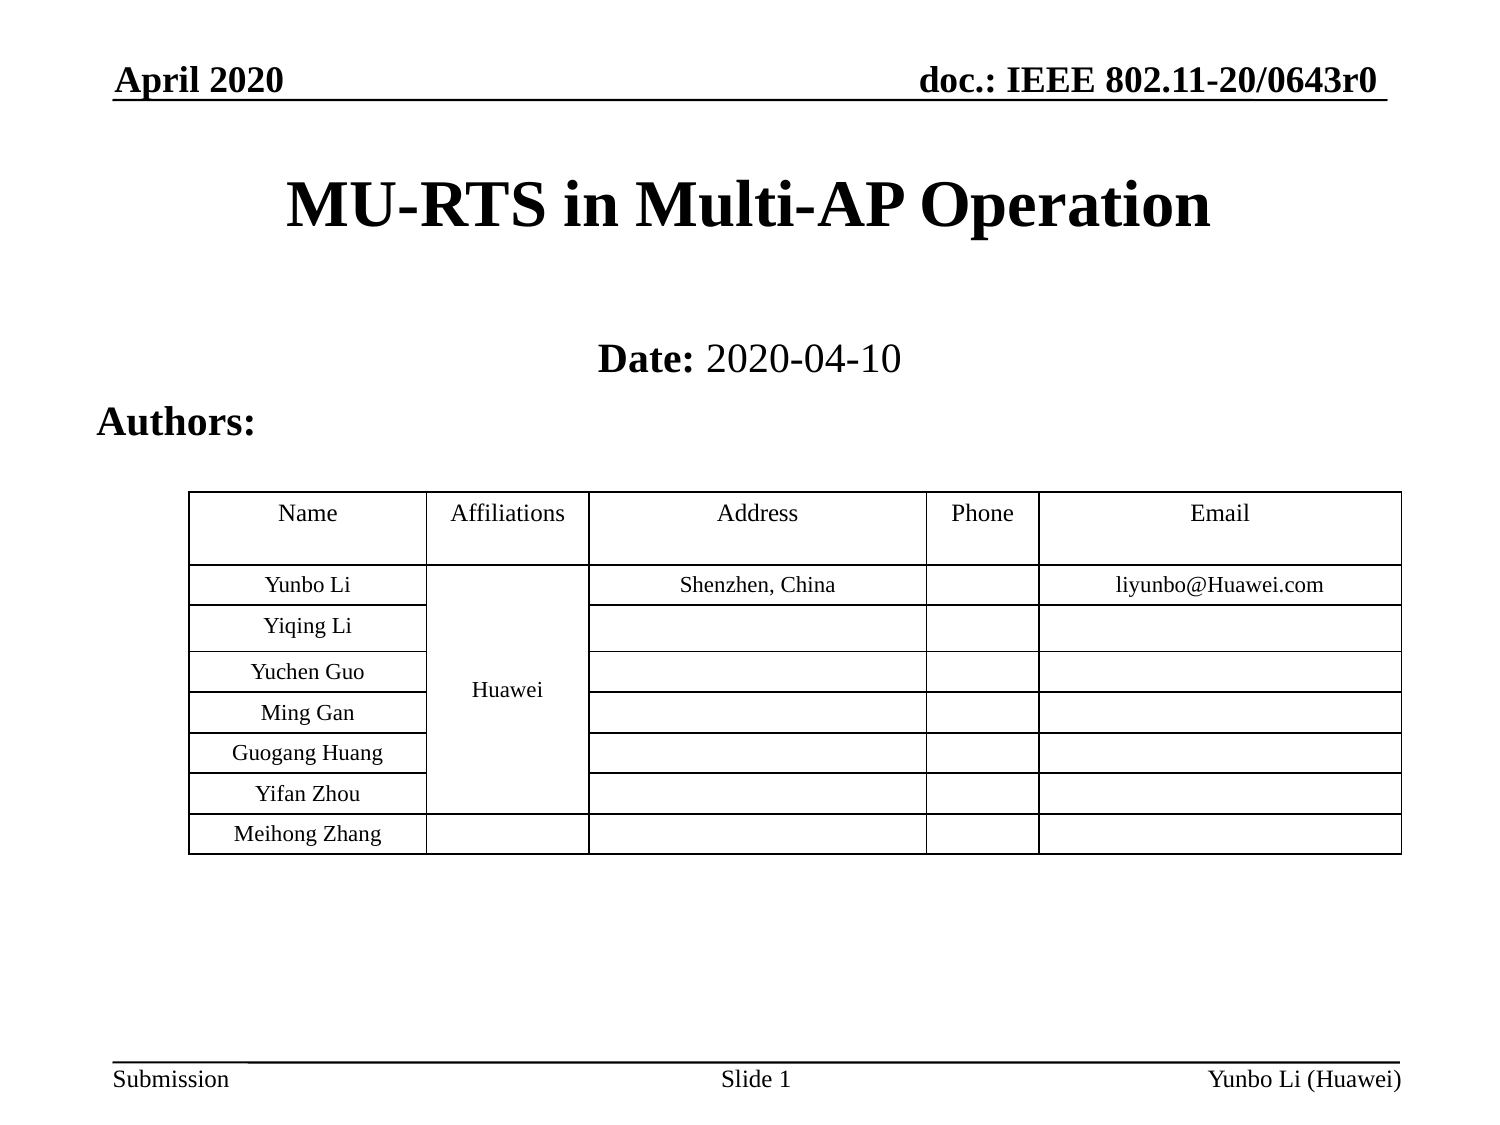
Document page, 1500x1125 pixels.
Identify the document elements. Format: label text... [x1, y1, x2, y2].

table_header Address [590, 493, 926, 564]
table_cell Shenzhen, China [590, 566, 926, 604]
table_header Affiliations [427, 493, 588, 564]
table_header Phone [927, 493, 1038, 564]
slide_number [114, 54, 286, 101]
table_cell Huawei [427, 566, 588, 813]
table_cell [927, 566, 1038, 604]
table_cell [590, 774, 926, 813]
table_cell Guogang Huang [190, 734, 426, 772]
table_header Email [1040, 493, 1401, 564]
slide_number Slide 1 [712, 1061, 800, 1093]
table_header Name [190, 493, 426, 564]
table_cell [1040, 815, 1401, 853]
table_cell Yifan Zhou [190, 774, 426, 813]
table_cell Yuchen Guo [190, 652, 426, 691]
title MU-RTS in Multi-AP Operation [112, 112, 1388, 288]
table_cell [1040, 693, 1401, 732]
text_box Authors: [81, 385, 319, 449]
table_cell [1040, 606, 1401, 651]
table_cell [590, 693, 926, 732]
table_cell [590, 734, 926, 772]
table_cell [927, 774, 1038, 813]
table_cell [590, 606, 926, 651]
table_cell [927, 606, 1038, 651]
table_cell [1040, 652, 1401, 691]
table_cell [927, 815, 1038, 853]
table_cell Ming Gan [190, 693, 426, 732]
table_cell [1040, 734, 1401, 772]
table_cell Yiqing Li [190, 606, 426, 651]
table_cell [427, 815, 588, 853]
table_cell [927, 734, 1038, 772]
table_cell [927, 693, 1038, 732]
table_cell Yunbo Li [190, 566, 426, 604]
table_cell [590, 652, 926, 691]
table_cell Meihong Zhang [190, 815, 426, 853]
table_cell liyunbo@Huawei.com [1040, 566, 1401, 604]
list Date: 2020-04-10 [112, 323, 1388, 386]
table_cell [1040, 774, 1401, 813]
table_cell [590, 815, 926, 853]
table_cell [927, 652, 1038, 691]
footer Yunbo Li (Huawei) [1204, 1061, 1402, 1093]
